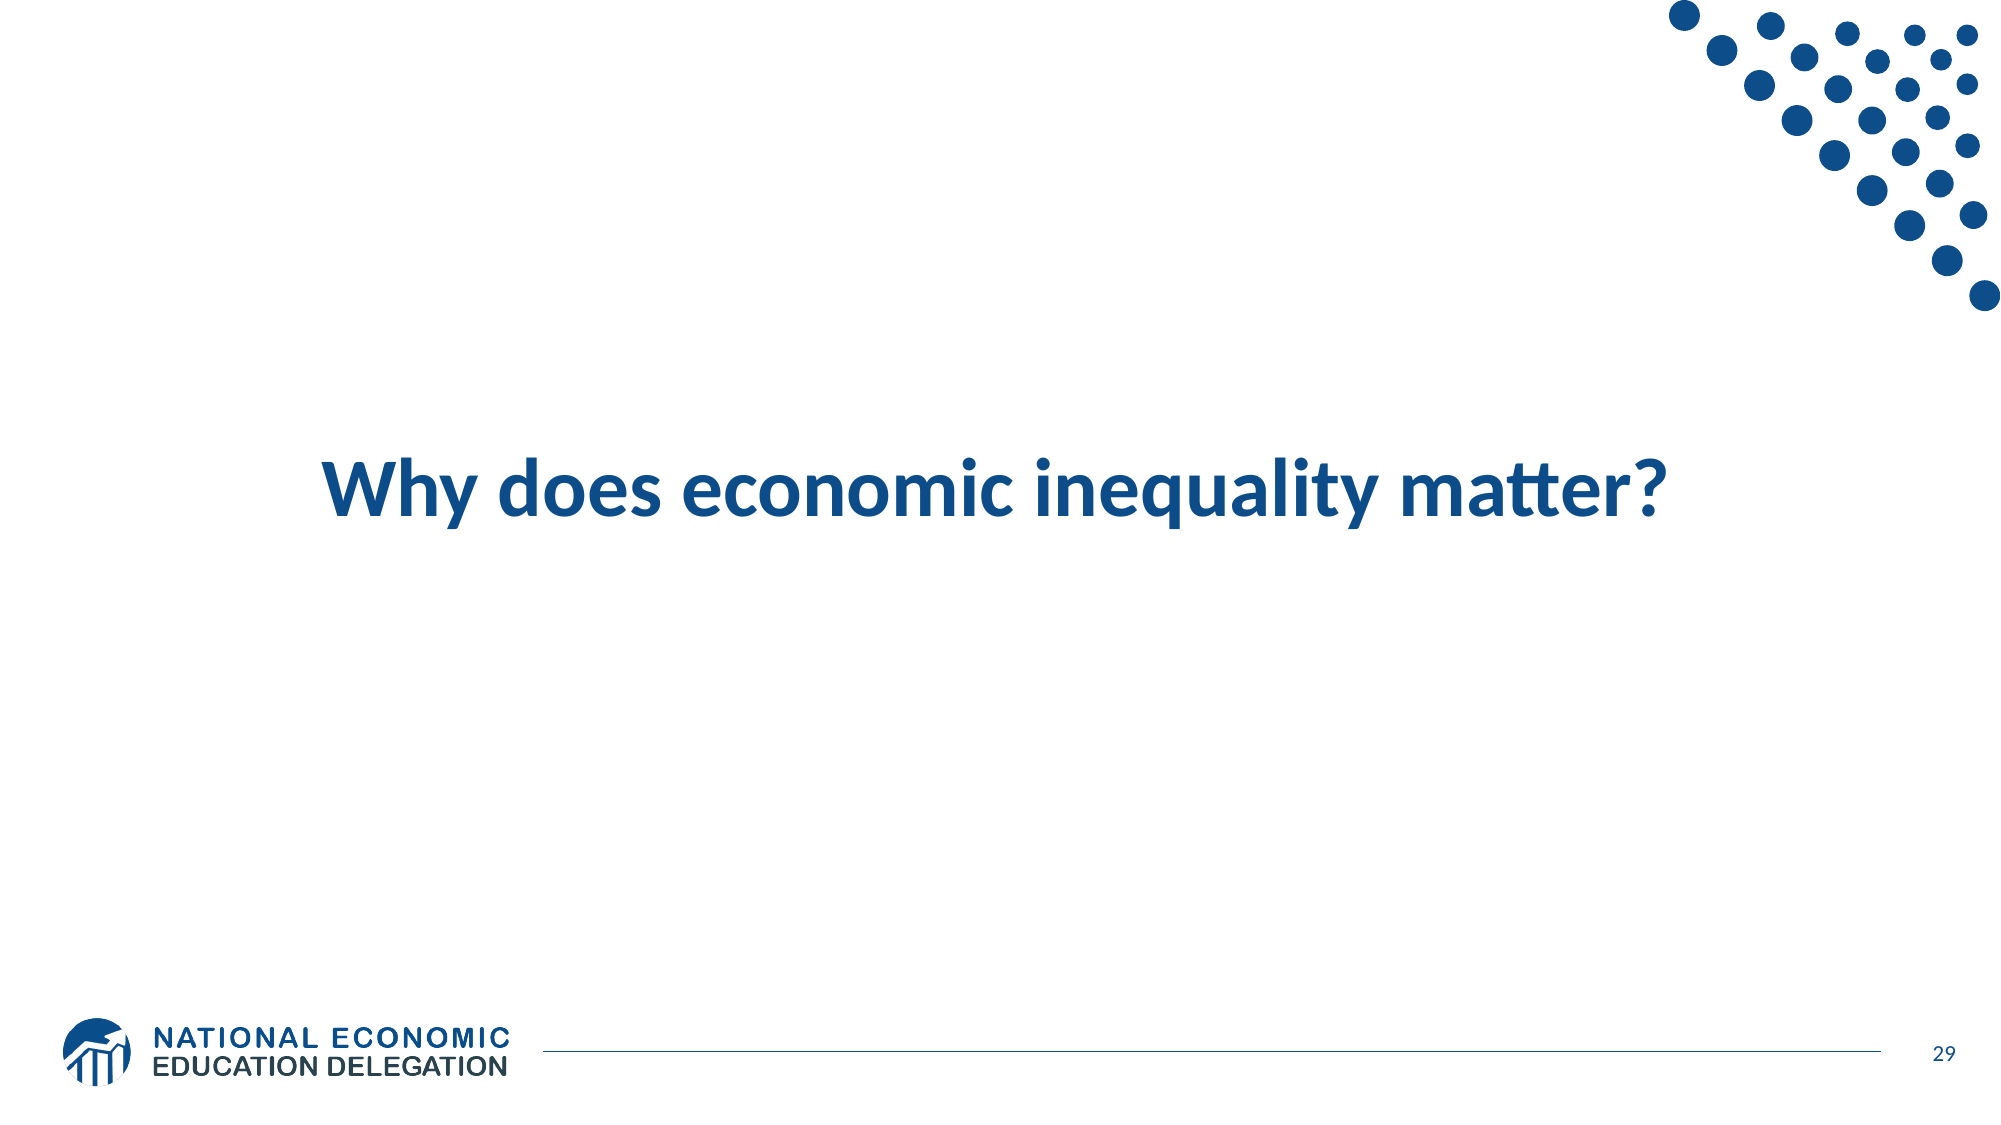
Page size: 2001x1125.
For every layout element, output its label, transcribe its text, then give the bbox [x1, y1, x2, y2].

slide_number 29 [1521, 1022, 1972, 1082]
picture [55, 1013, 520, 1091]
title Why does economic inequality matter? [246, 150, 1747, 542]
